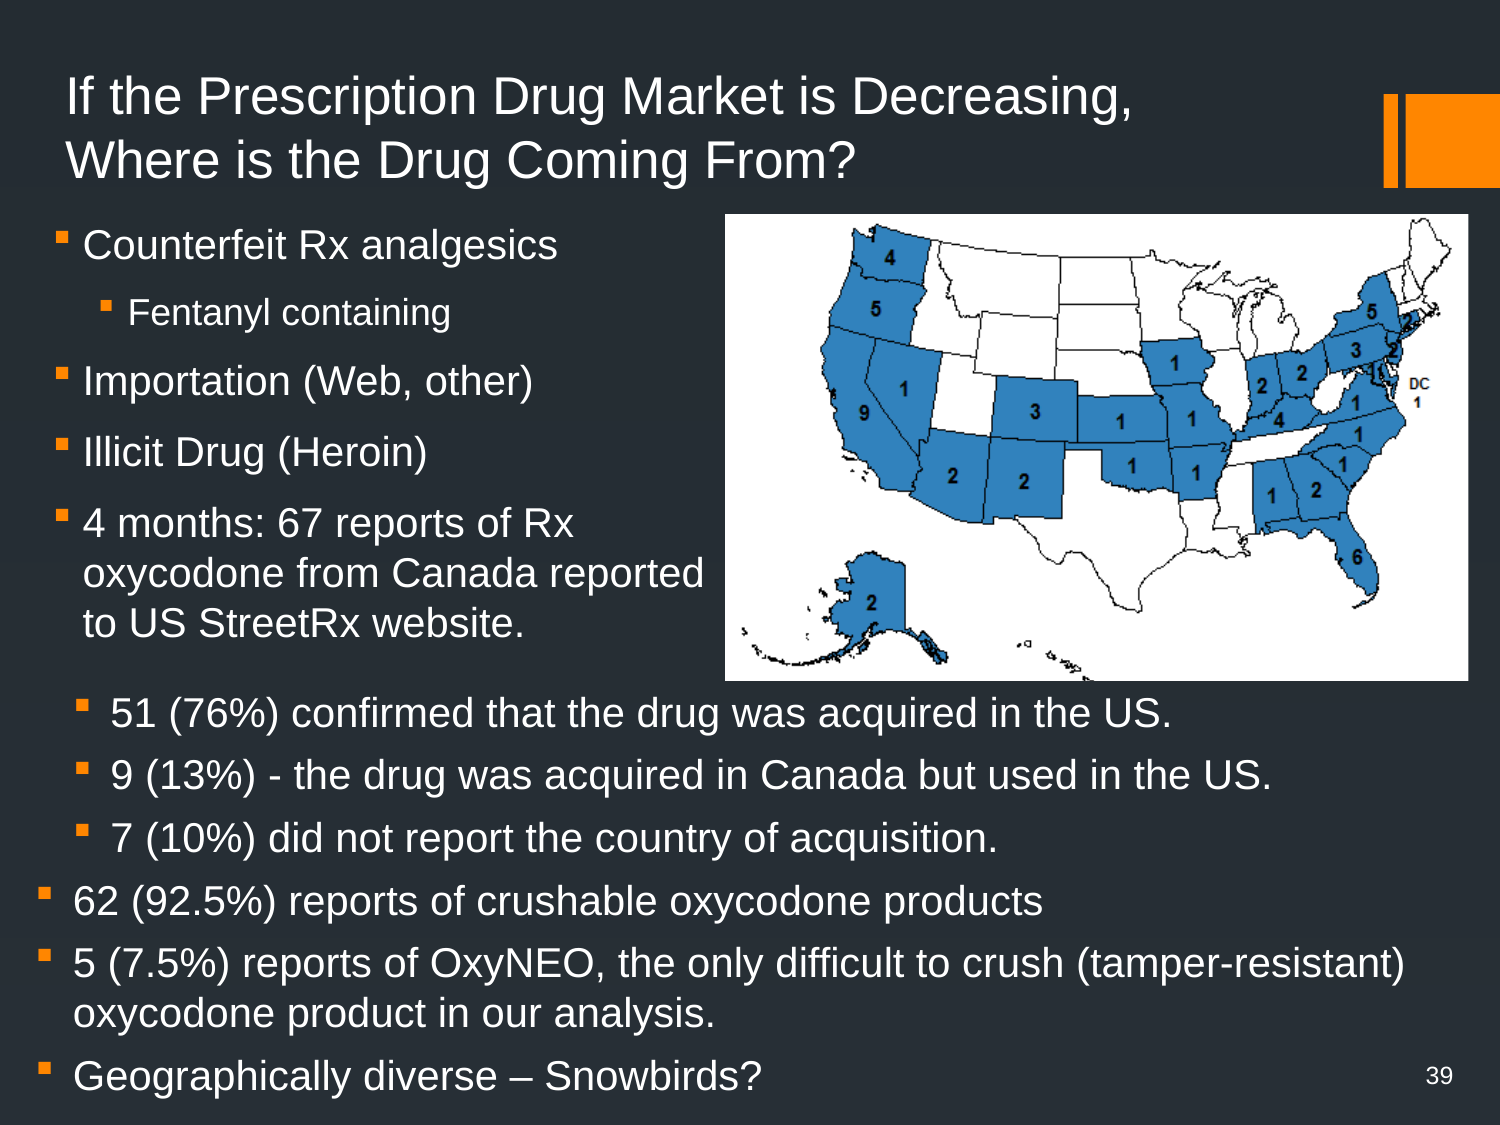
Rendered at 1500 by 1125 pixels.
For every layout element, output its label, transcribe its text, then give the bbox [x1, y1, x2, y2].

picture [724, 196, 1469, 682]
text_box 51 (76%) confirmed that the drug was acquired in the US. 9 (13%) - the drug was acquired in Canada but used in the US. 7 (10%) did not report the country of acquisition. 62 (92.5%) reports of crushable oxycodone products 5 (7.5%) reports of OxyNEO, the only difficult to crush (tamper-resistant) oxycodone product in our analysis. Geographically diverse – Snowbirds? [35, 678, 1498, 1125]
list Counterfeit Rx analgesics Fentanyl containing Importation (Web, other) Illicit Drug (Heroin) 4 months: 67 reports of Rx oxycodone from Canada reported to US StreetRx website. [30, 210, 719, 632]
title If the Prescription Drug Market is Decreasing, Where is the Drug Coming From? [50, 7, 1250, 197]
